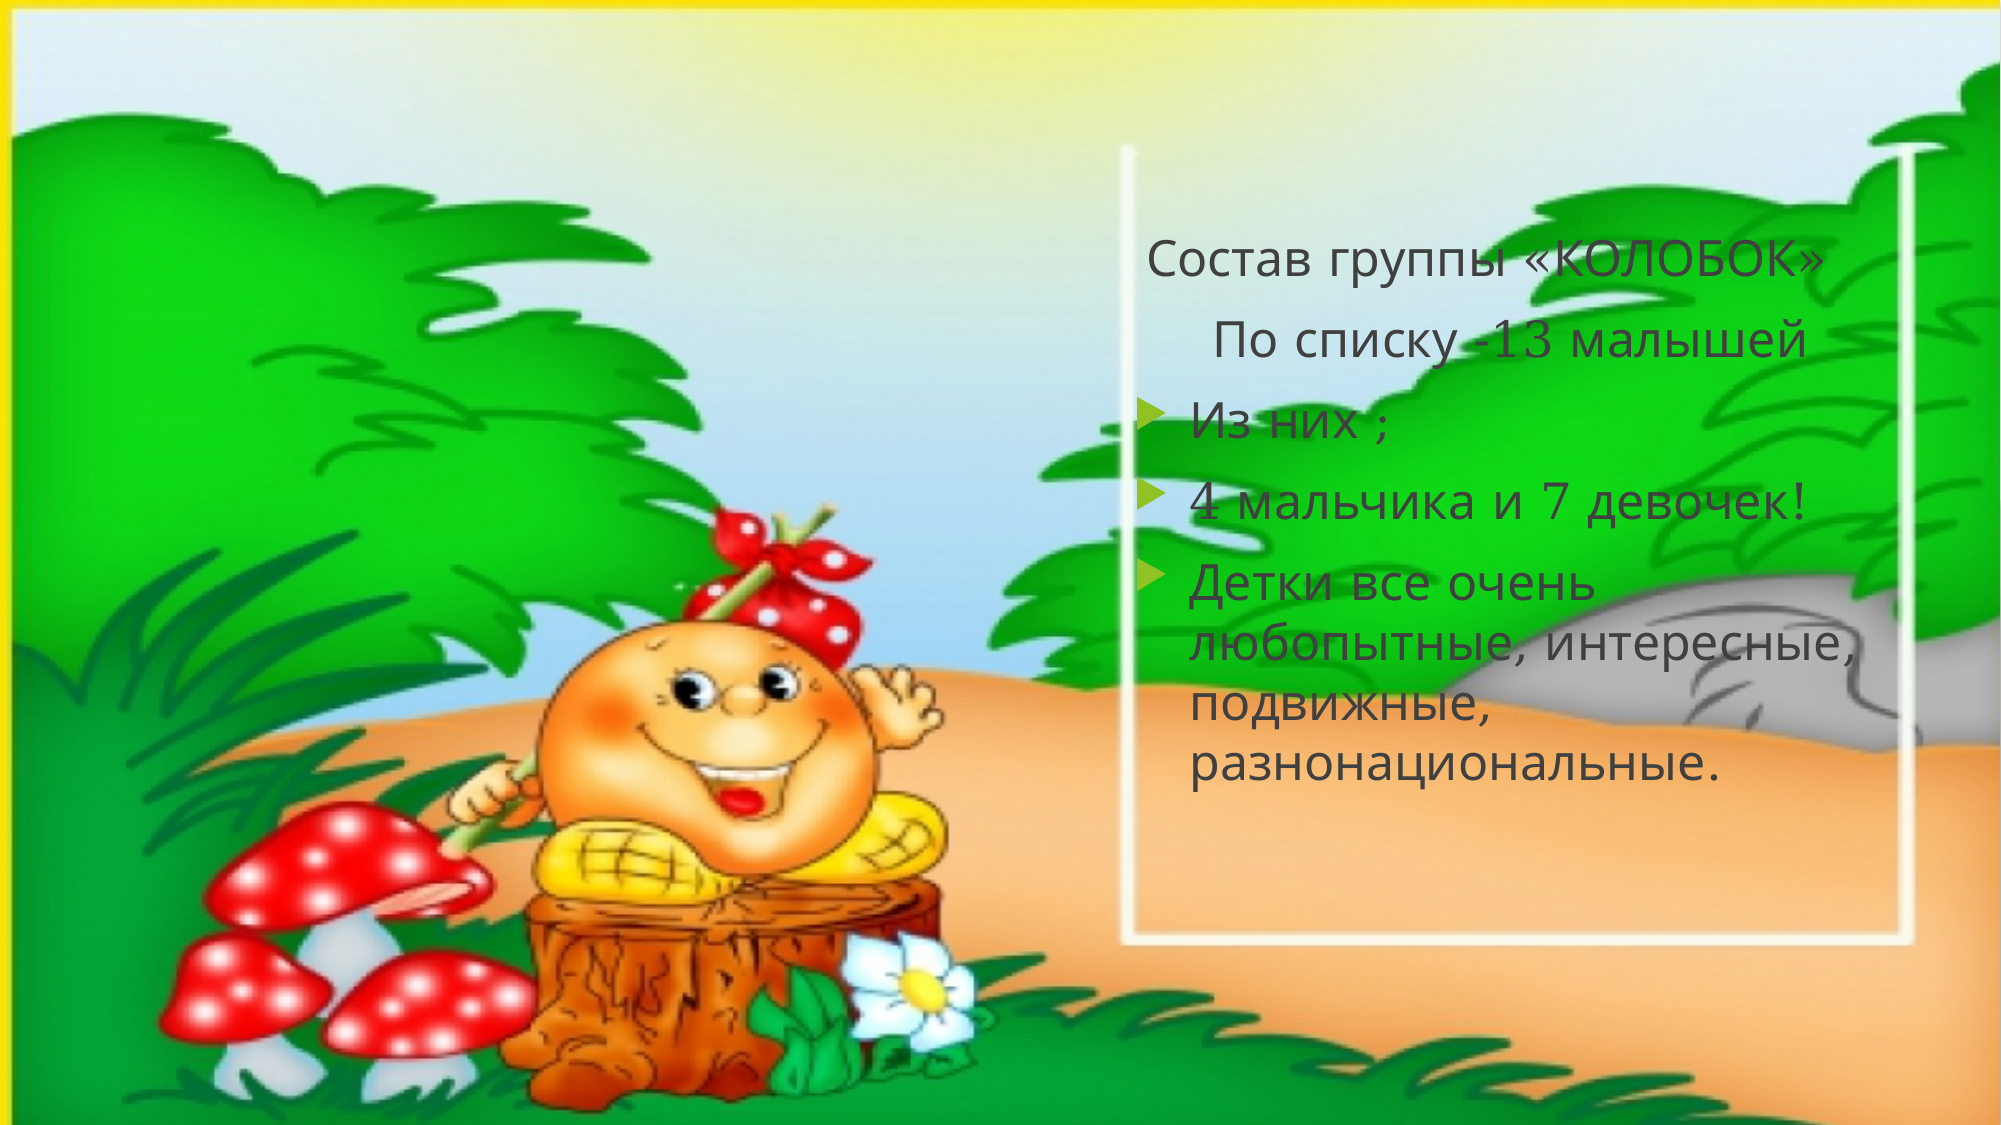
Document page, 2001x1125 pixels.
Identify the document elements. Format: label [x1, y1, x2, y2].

list [0, 0, 2000, 1125]
